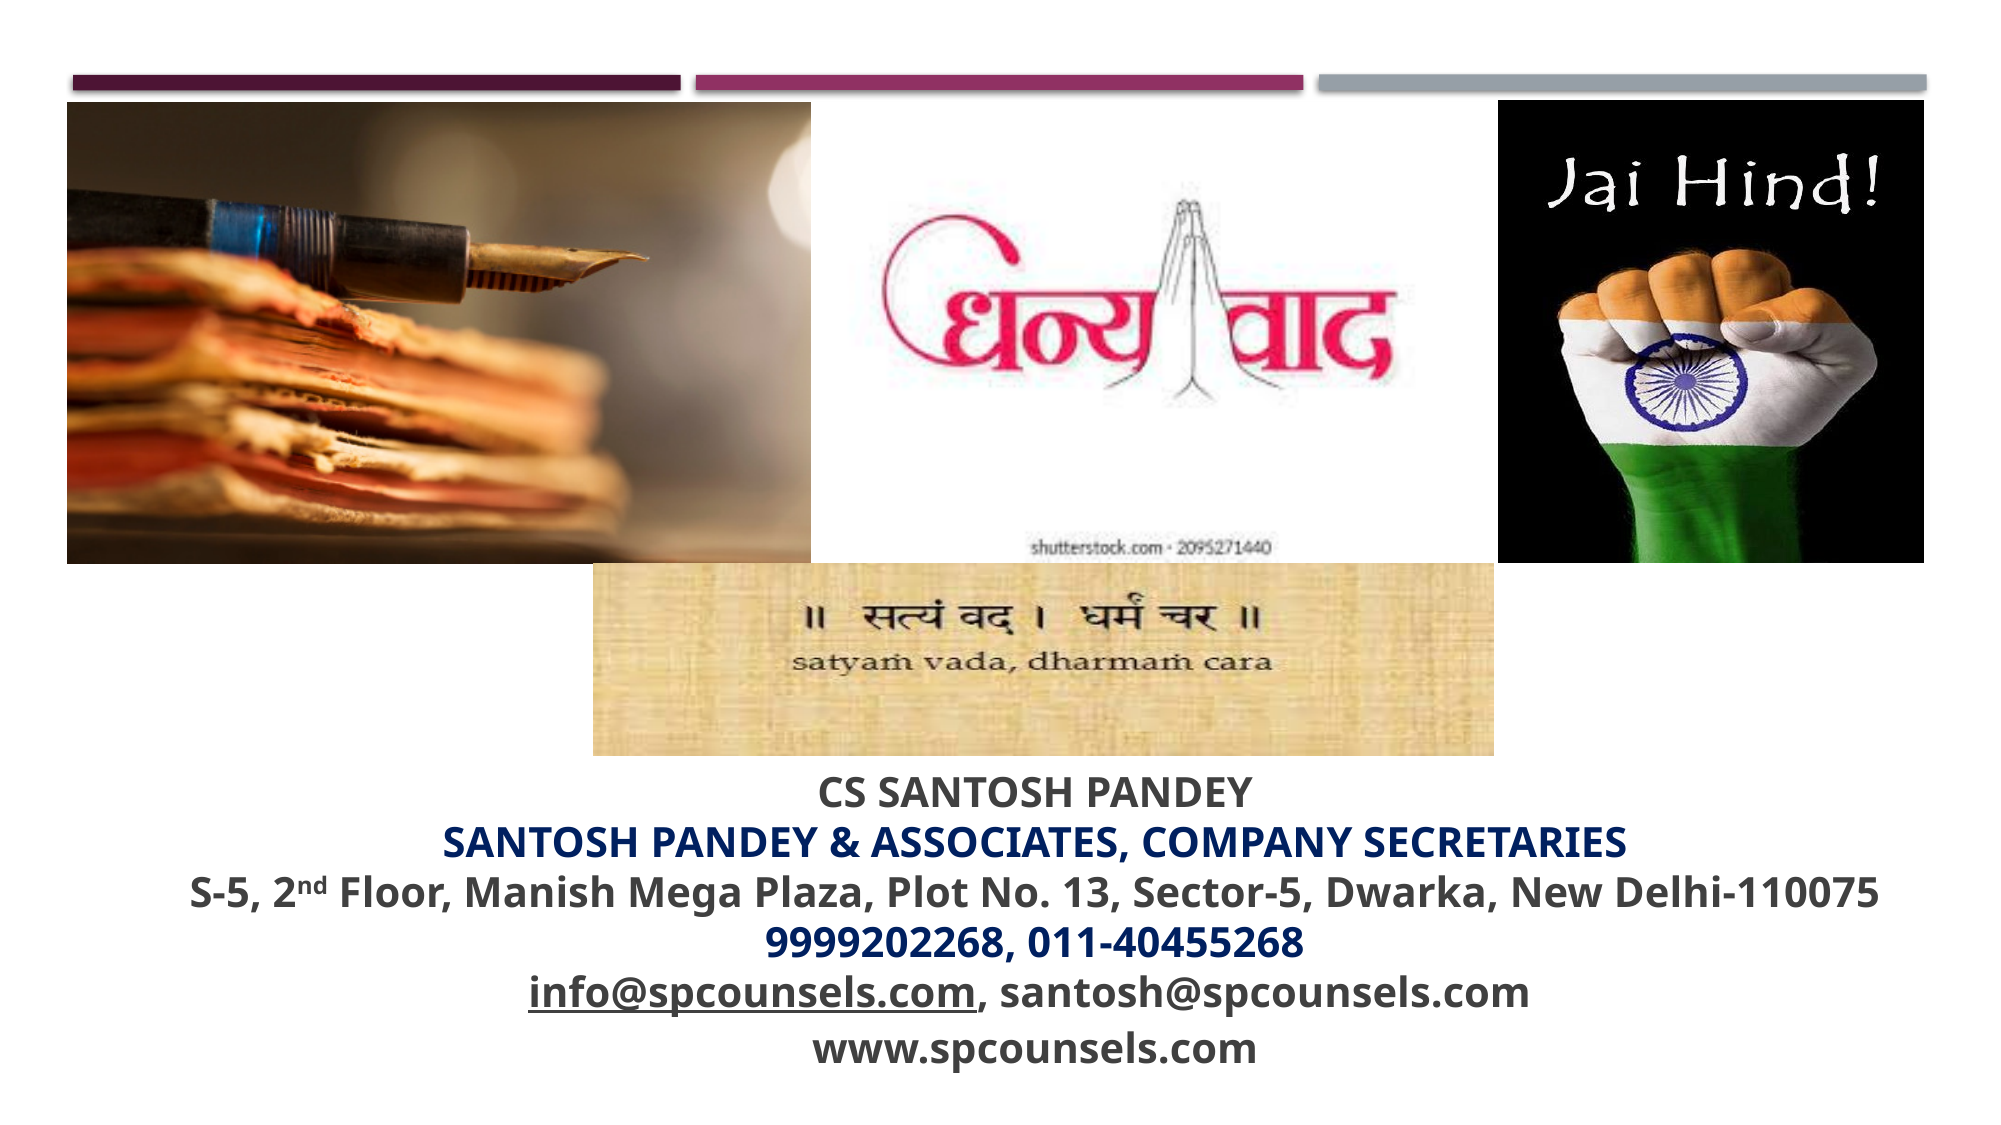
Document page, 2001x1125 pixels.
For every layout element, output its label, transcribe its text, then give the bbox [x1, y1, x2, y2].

picture [1497, 100, 1924, 563]
picture [66, 100, 1495, 757]
text_box CS SANTOSH PANDEY SANTOSH PANDEY & ASSOCIATES, COMPANY SECRETARIES S-5, 2nd Floor, Manish Mega Plaza, Plot No. 13, Sector-5, Dwarka, New Delhi-110075 9999202268, 011-40455268 info@spcounsels.com, santosh@spcounsels.com www.spcounsels.com [126, 757, 1944, 1125]
